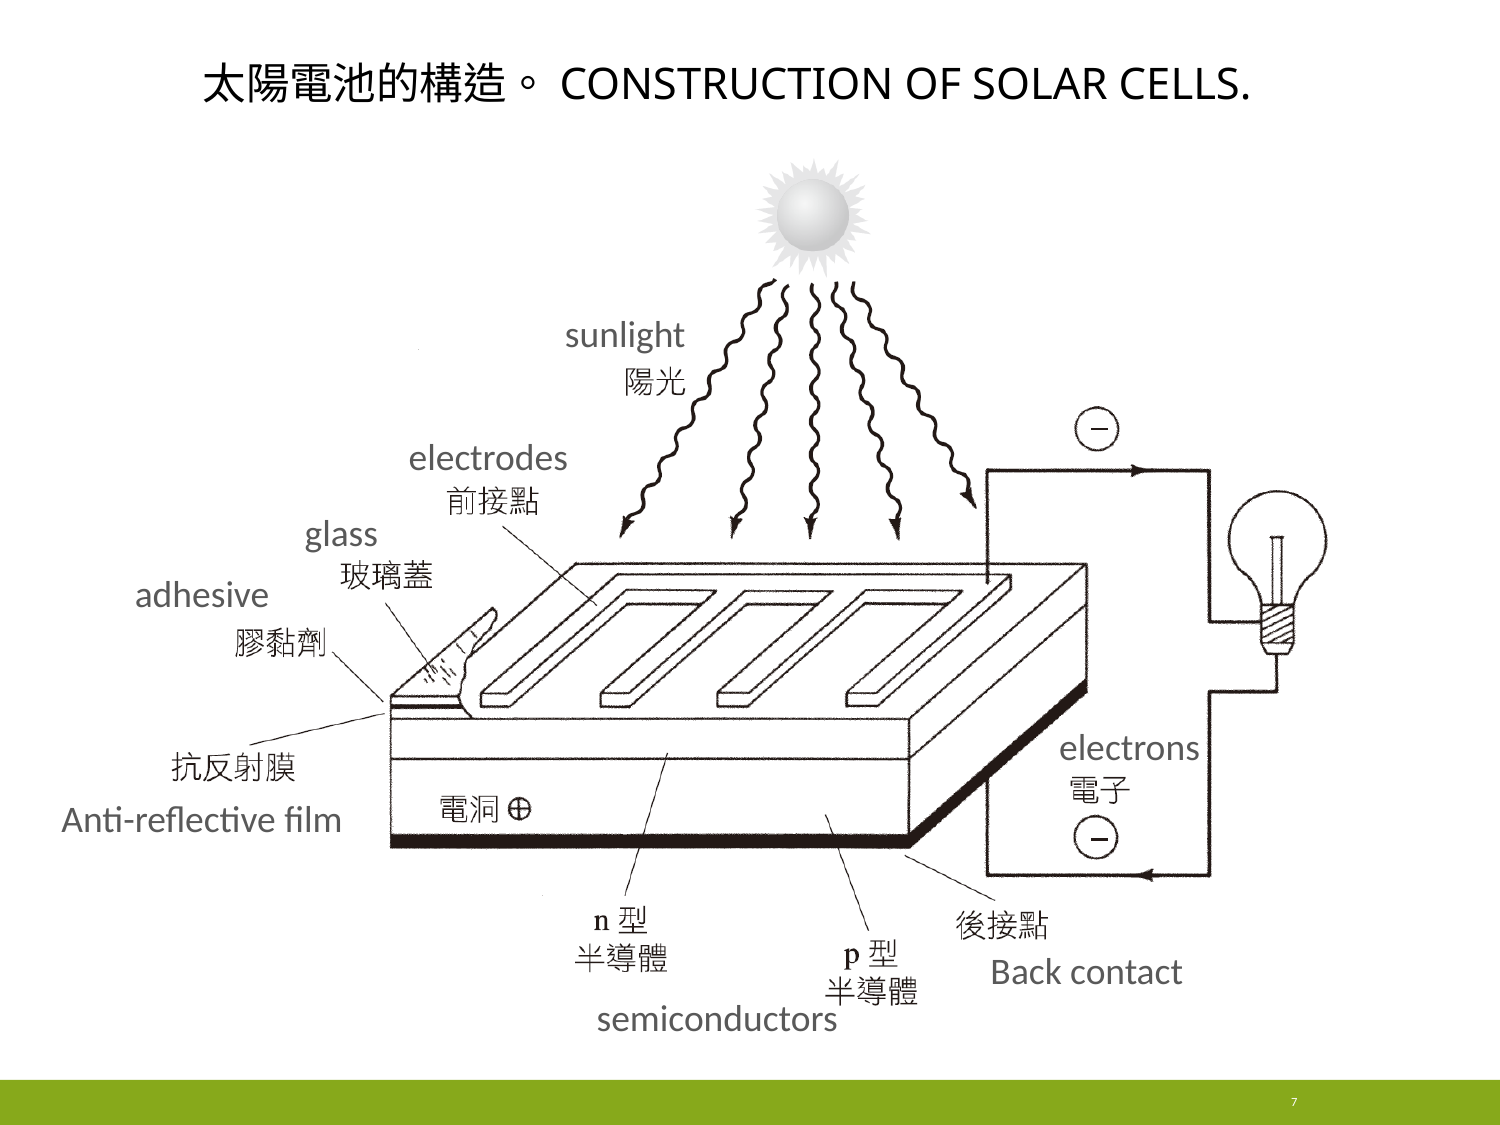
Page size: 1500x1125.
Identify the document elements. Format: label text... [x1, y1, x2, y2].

slide_number 7 [1217, 1082, 1313, 1121]
title 太陽電池的構造。Construction of solar cells. [187, 19, 1313, 117]
text_box Anti-reflective film [46, 787, 161, 848]
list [161, 148, 1339, 1013]
text_box adhesive [119, 562, 161, 623]
text_box semiconductors [581, 1013, 854, 1047]
